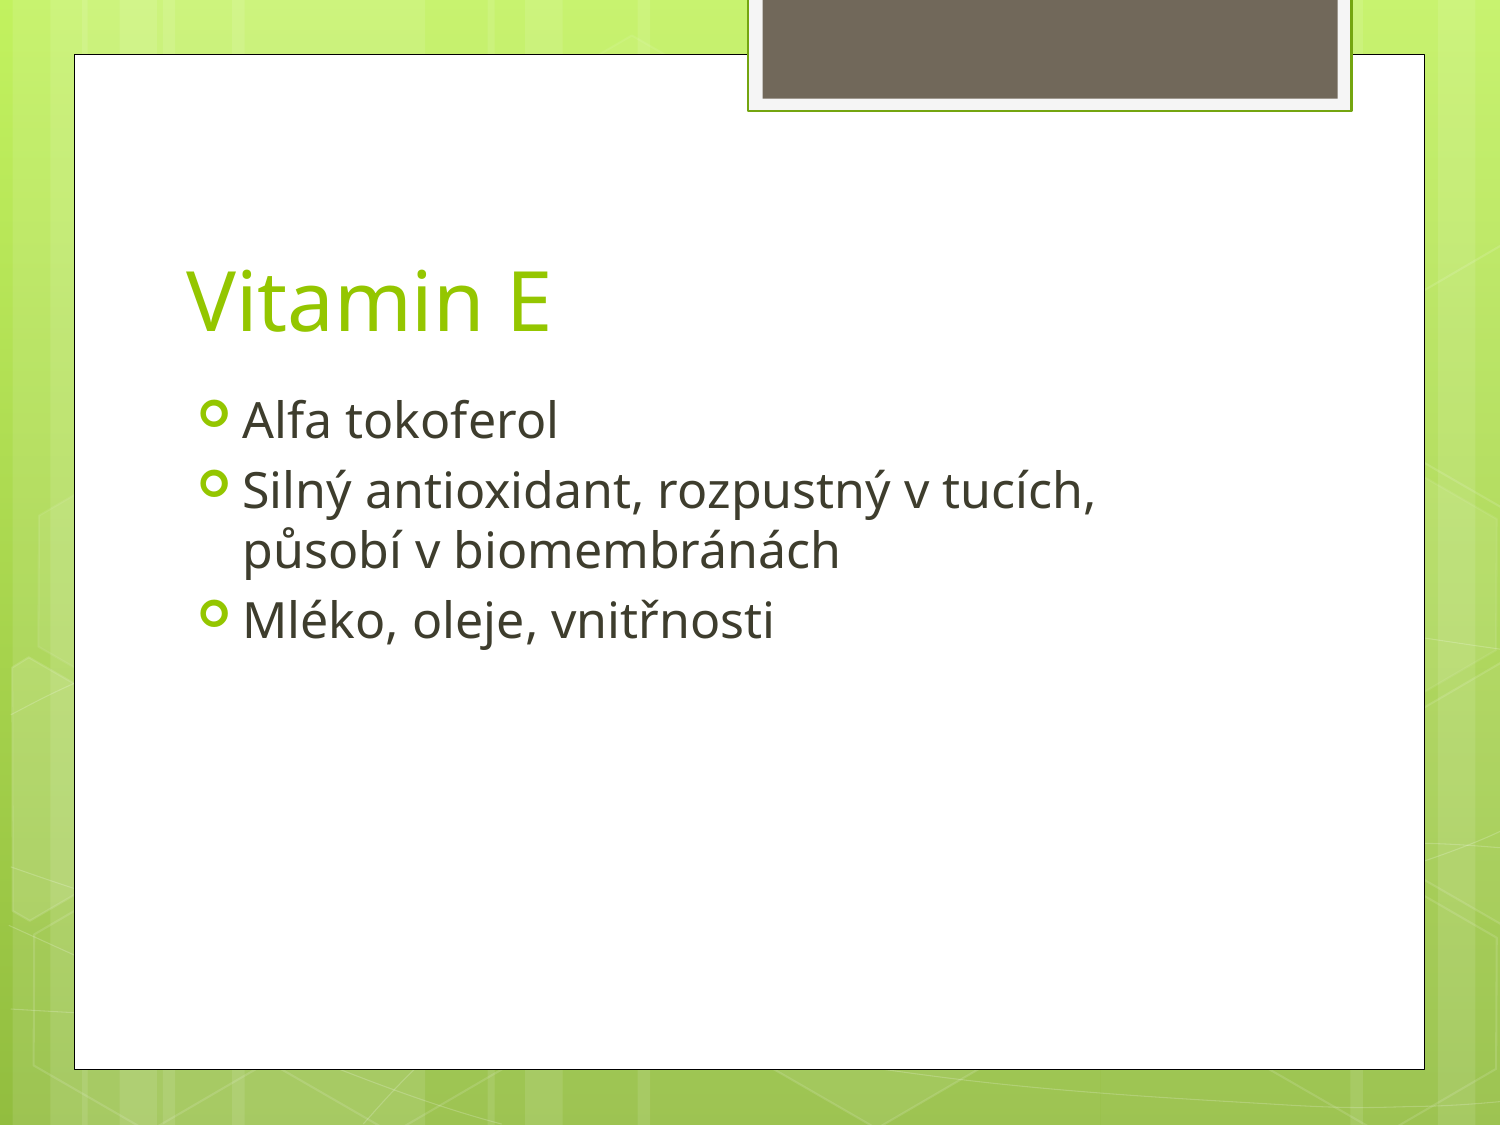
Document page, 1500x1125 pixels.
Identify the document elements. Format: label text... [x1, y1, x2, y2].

title Vitamin E [171, 168, 1324, 357]
list Alfa tokoferol Silný antioxidant, rozpustný v tucích, působí v biomembránách Mléko, oleje, vnitřnosti [171, 381, 1283, 957]
